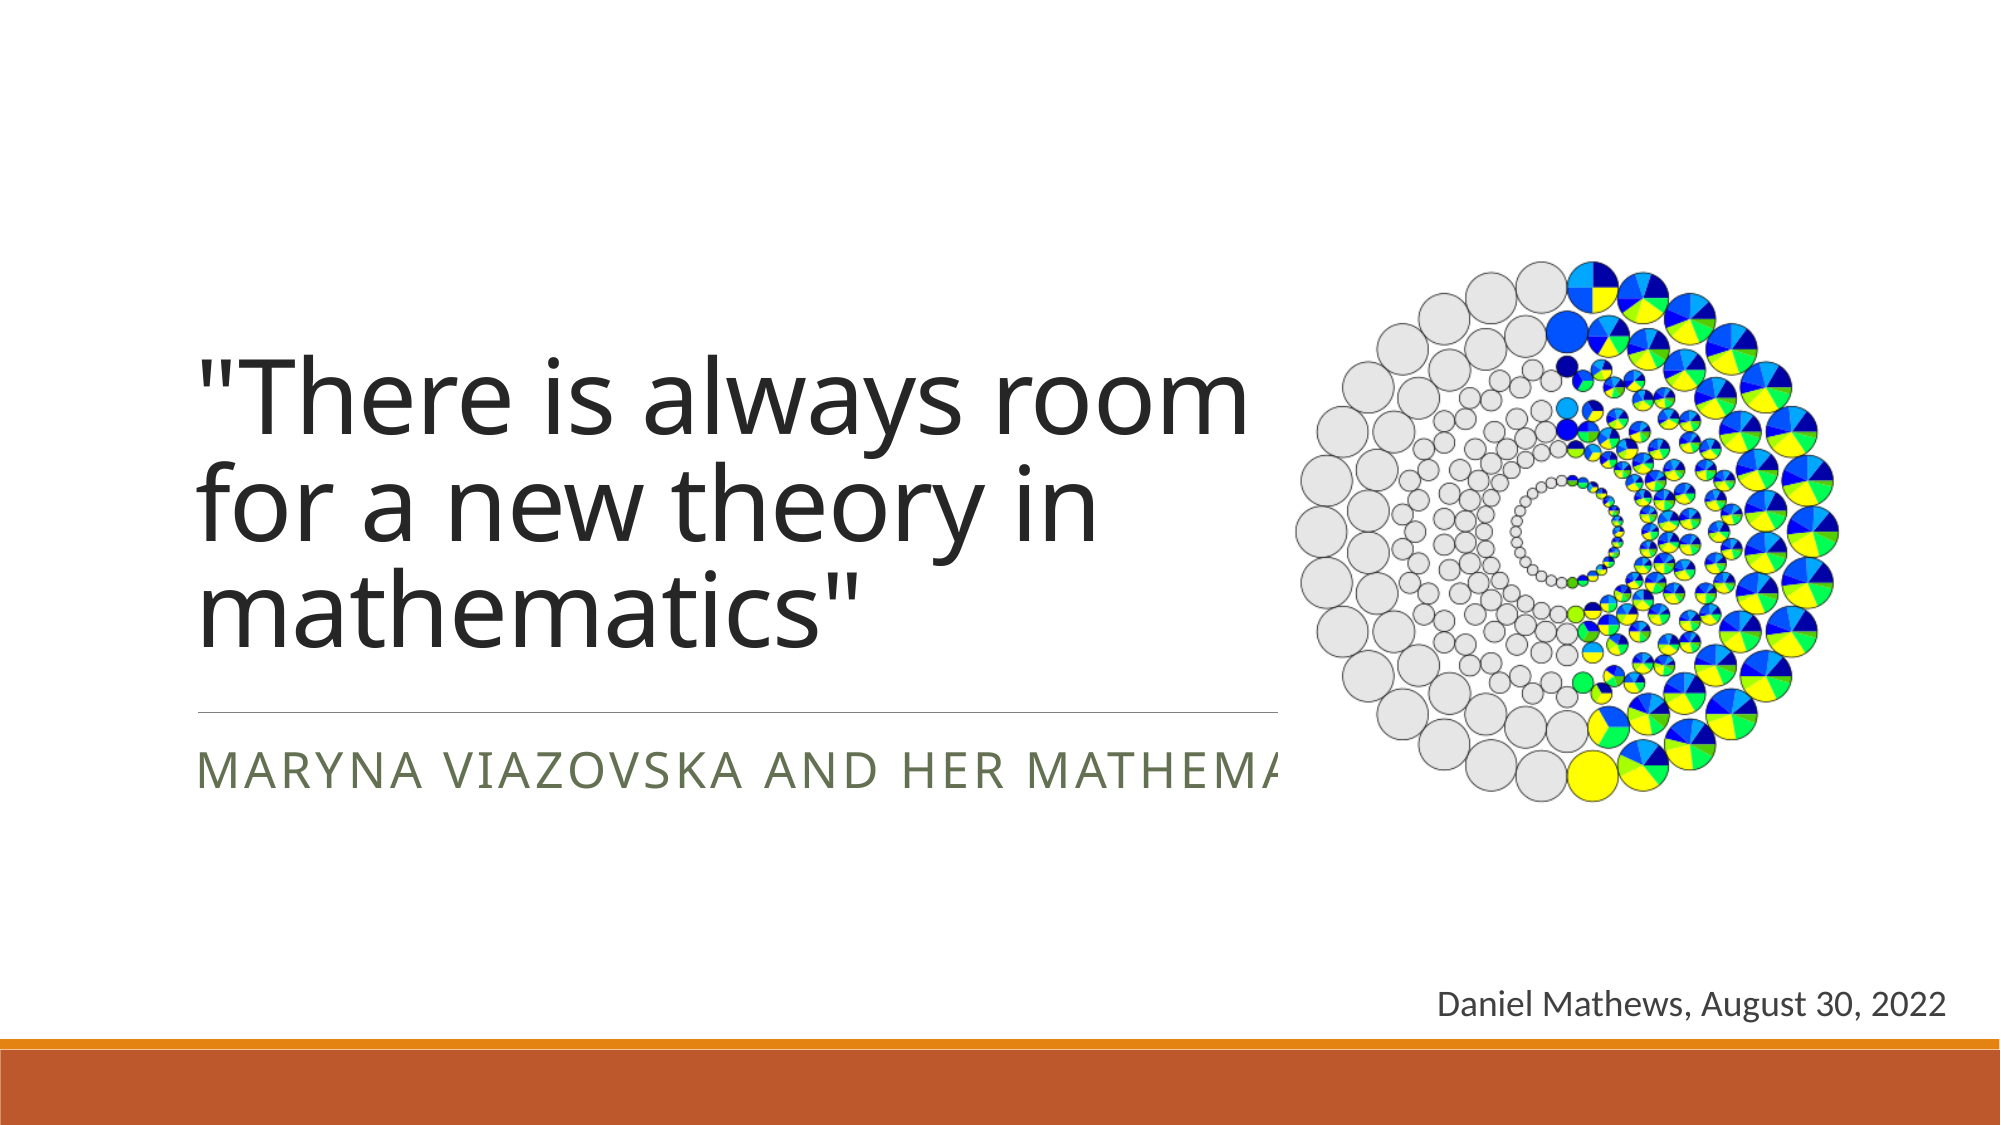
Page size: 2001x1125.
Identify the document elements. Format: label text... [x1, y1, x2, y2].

picture [1277, 248, 1859, 813]
subtitle Maryna Viazovska and her Mathematics [180, 738, 1830, 926]
text_box Daniel Mathews, August 30, 2022 [1422, 971, 2000, 1032]
title "There is always room for a new theory in mathematics" [180, 249, 1275, 677]
